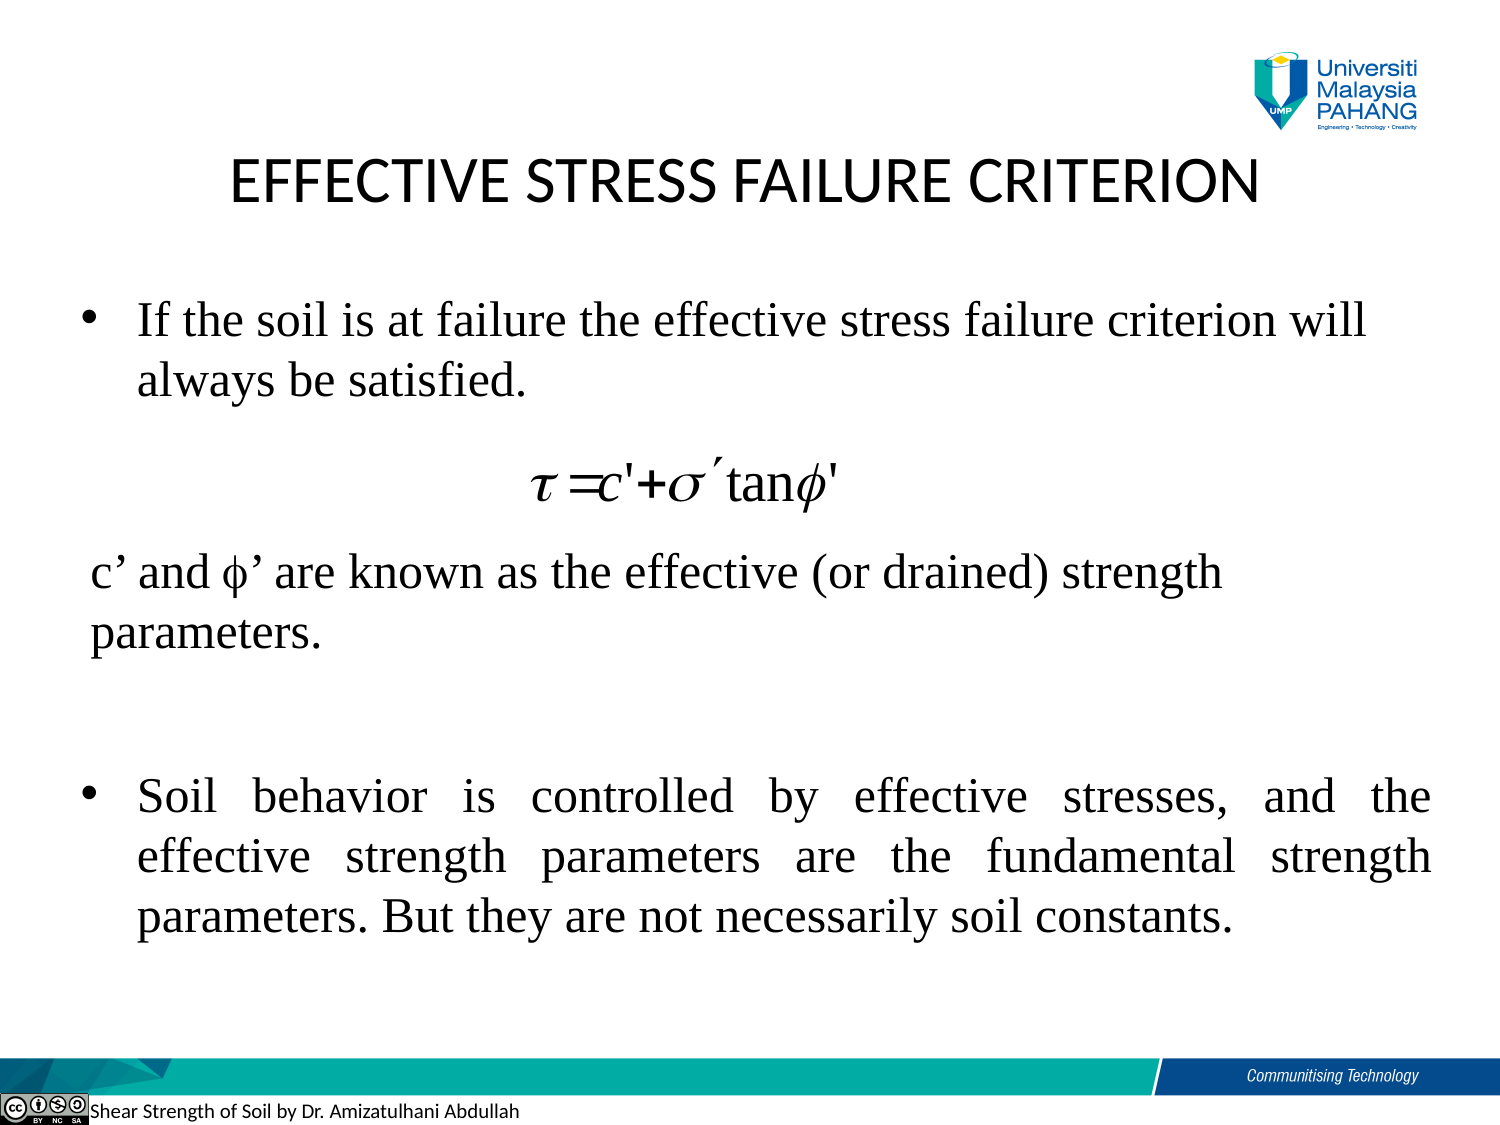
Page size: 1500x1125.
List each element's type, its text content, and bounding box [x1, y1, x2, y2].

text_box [525, 443, 845, 532]
title EFFECTIVE STRESS FAILURE CRITERION [64, 88, 1428, 264]
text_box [0, 1093, 692, 1125]
text_box If the soil is at failure the effective stress failure criterion will always be satisfied. [65, 278, 1418, 414]
text_box c’ and f’ are known as the effective (or drained) strength parameters. [75, 530, 1483, 726]
text_box Soil behavior is controlled by effective stresses, and the effective strength parameters are the fundamental strength parameters. But they are not necessarily soil constants. [65, 755, 1448, 950]
picture [0, 0, 1500, 1125]
